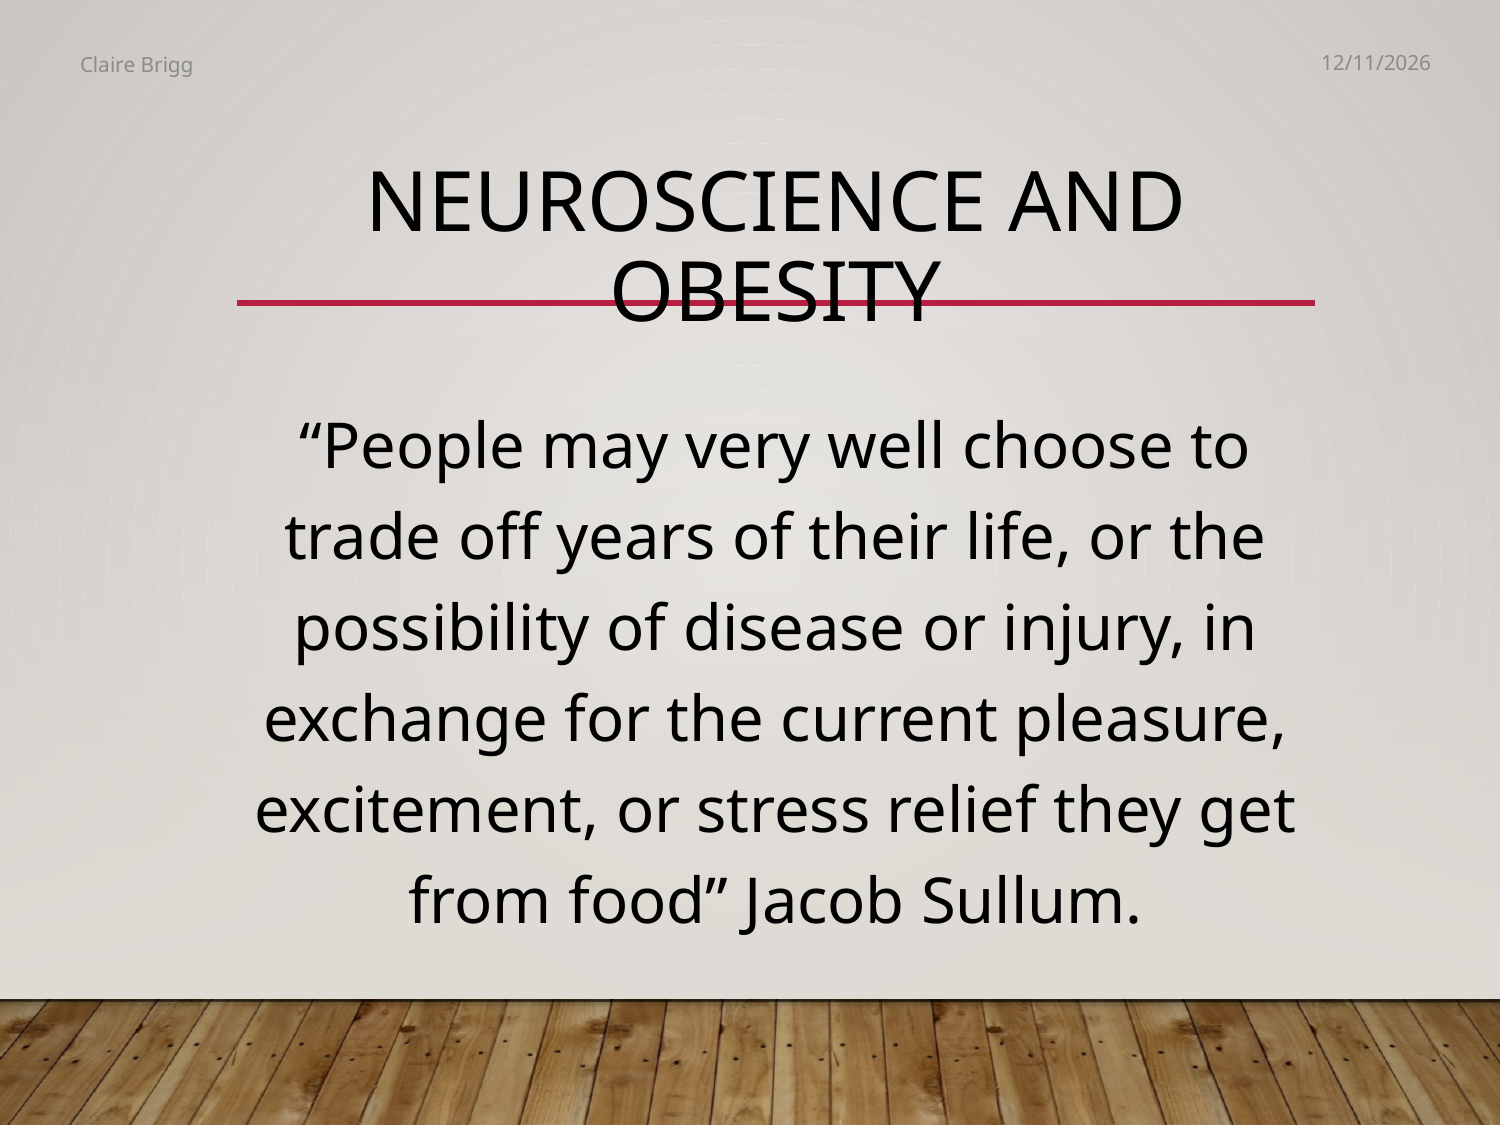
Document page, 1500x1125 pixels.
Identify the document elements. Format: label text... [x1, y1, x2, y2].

footer Claire Brigg [64, 39, 727, 90]
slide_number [1057, 38, 1446, 90]
title Neuroscience and obesity [174, 152, 1378, 325]
picture [0, 999, 1500, 1125]
list “People may very well choose to trade off years of their life, or the possibility of disease or injury, in exchange for the current pleasure, excitement, or stress relief they get from food” Jacob Sullum. [236, 382, 1315, 949]
